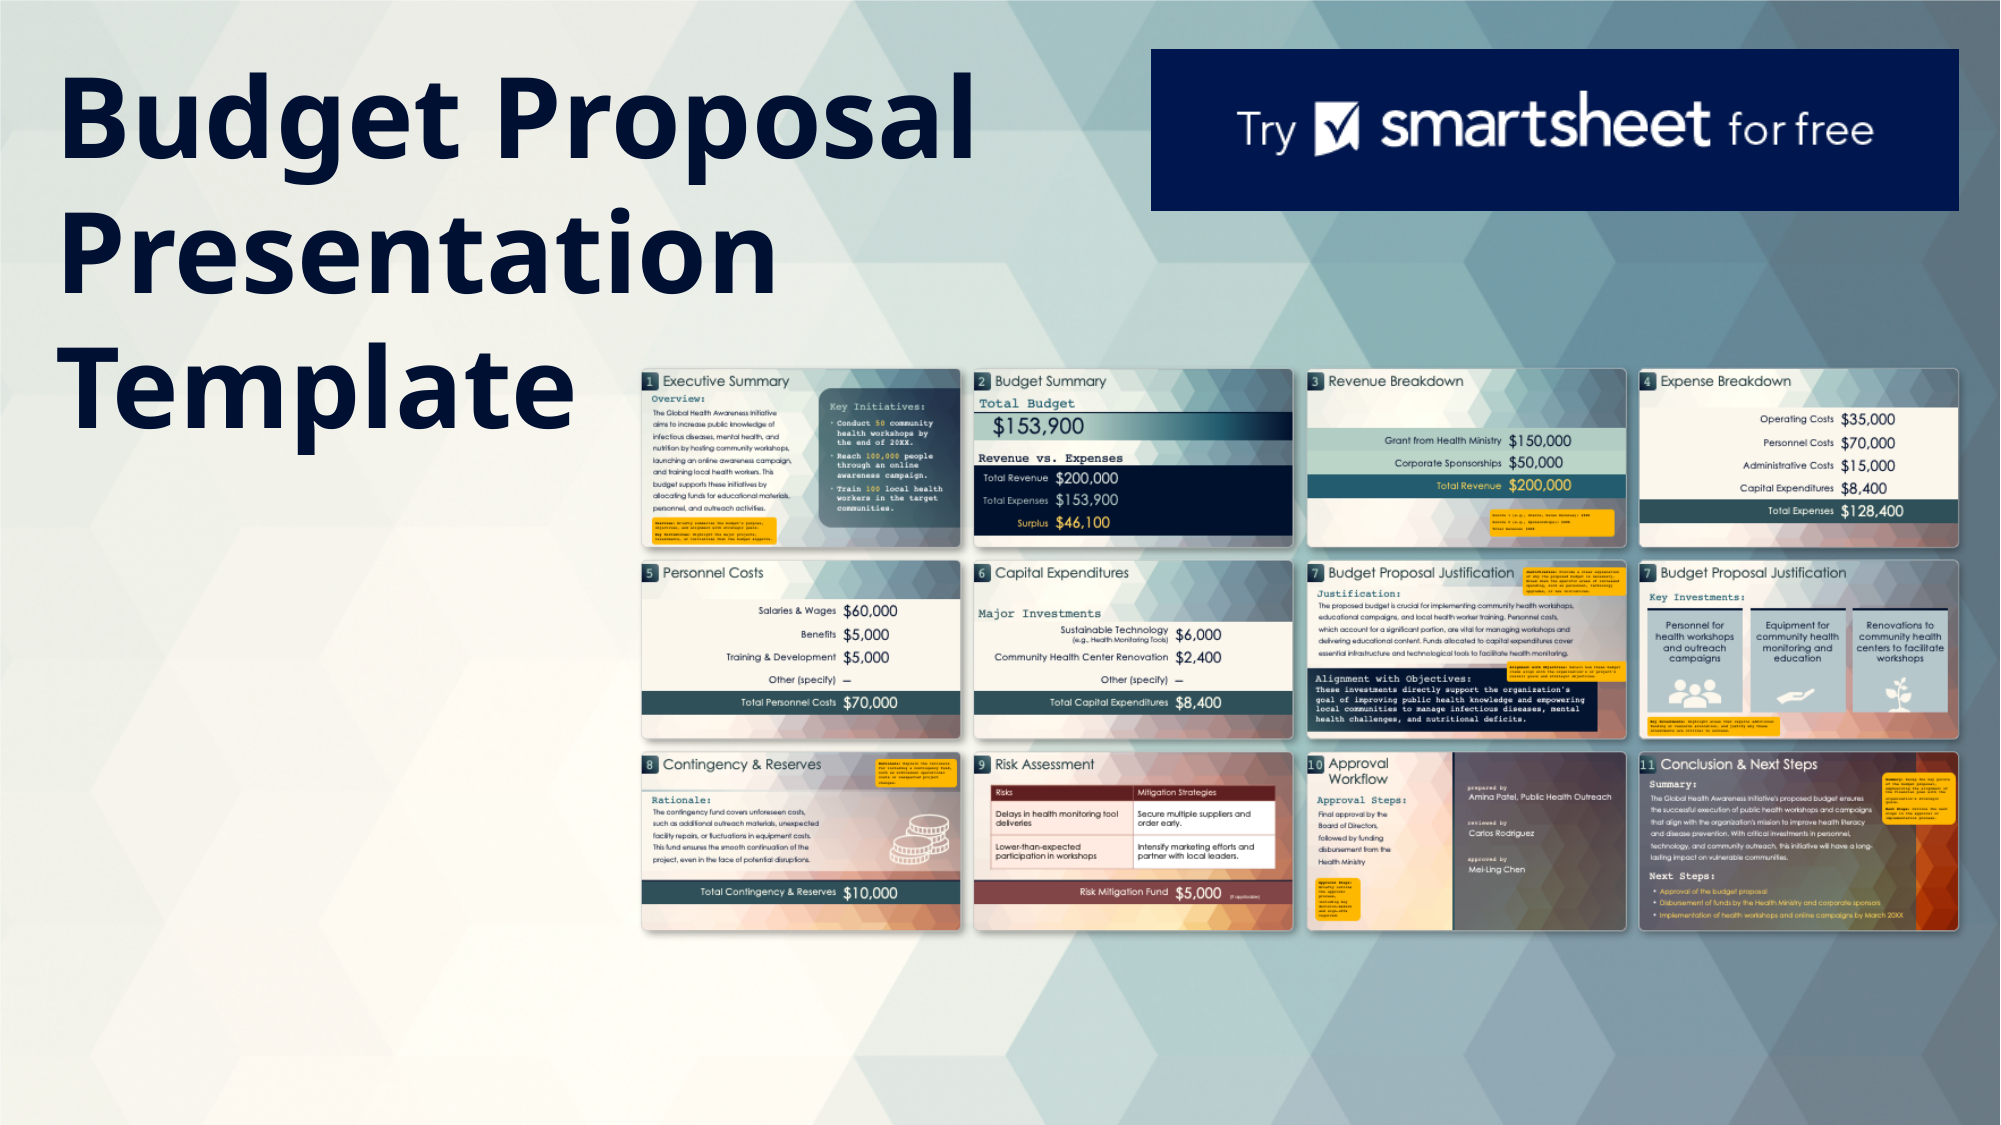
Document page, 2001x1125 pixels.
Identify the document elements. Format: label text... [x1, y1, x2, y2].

text_box Budget Proposal Presentation Template [40, 38, 436, 459]
picture [436, 0, 1974, 1125]
